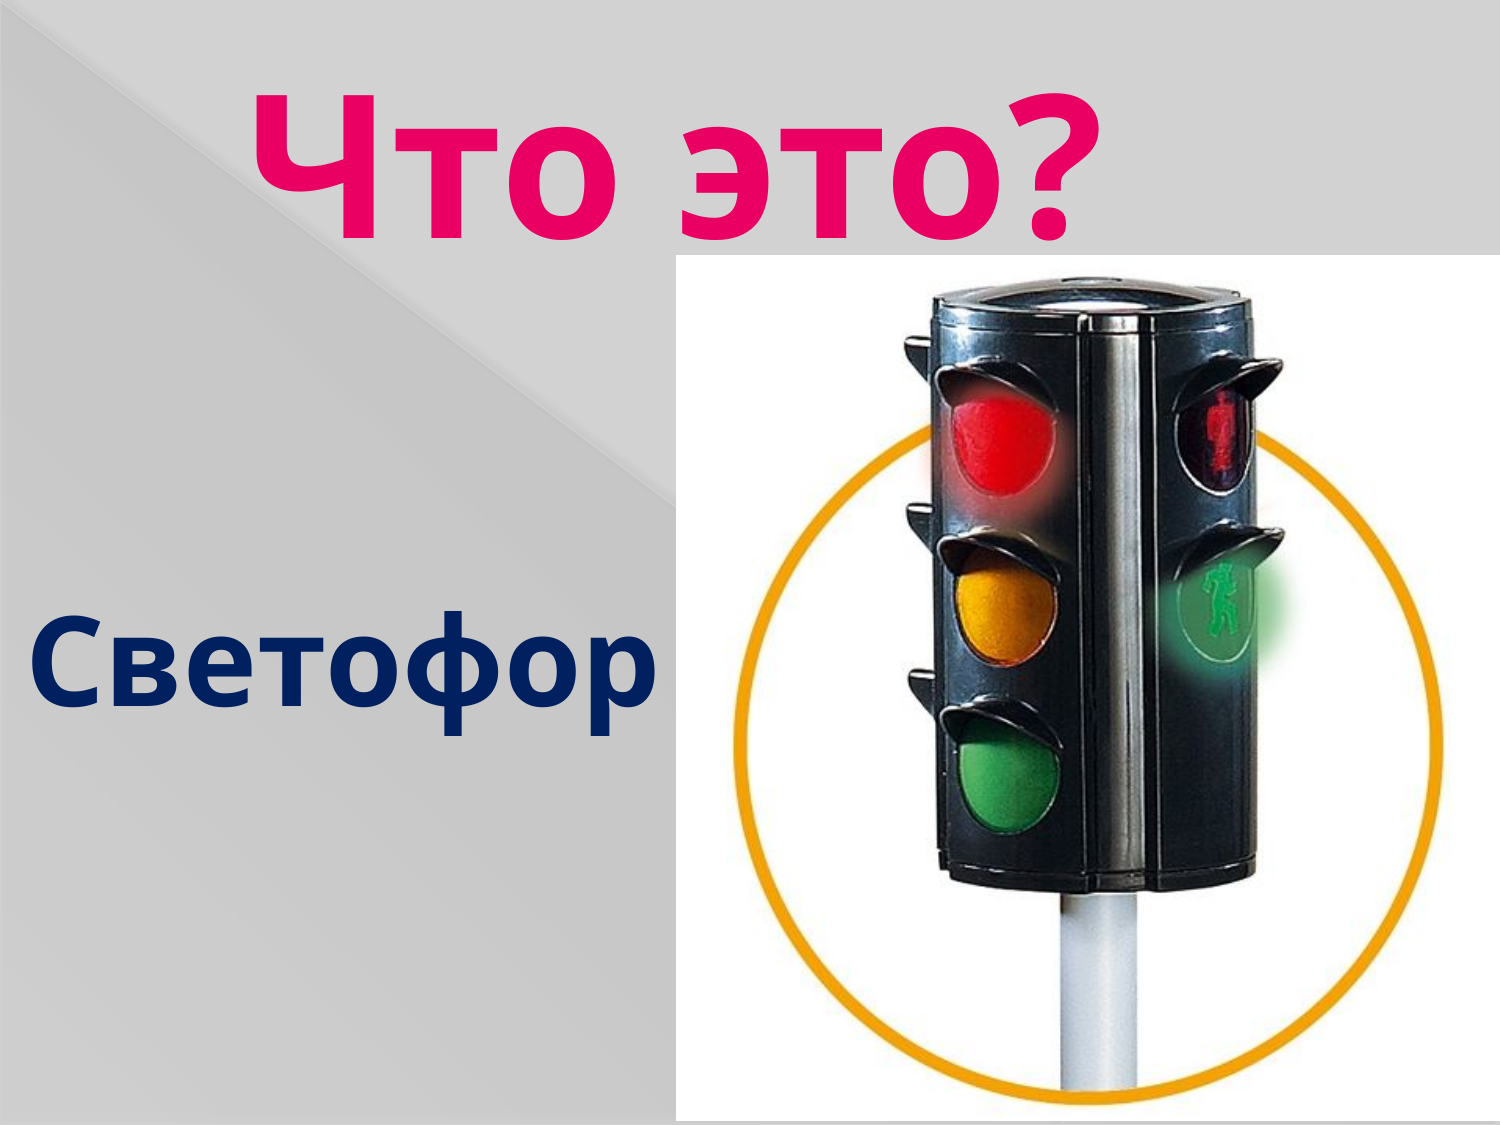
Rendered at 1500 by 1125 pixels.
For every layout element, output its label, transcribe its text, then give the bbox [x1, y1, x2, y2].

title Что это? [0, 43, 1459, 274]
picture [676, 255, 1500, 1122]
list Светофор [0, 574, 666, 811]
